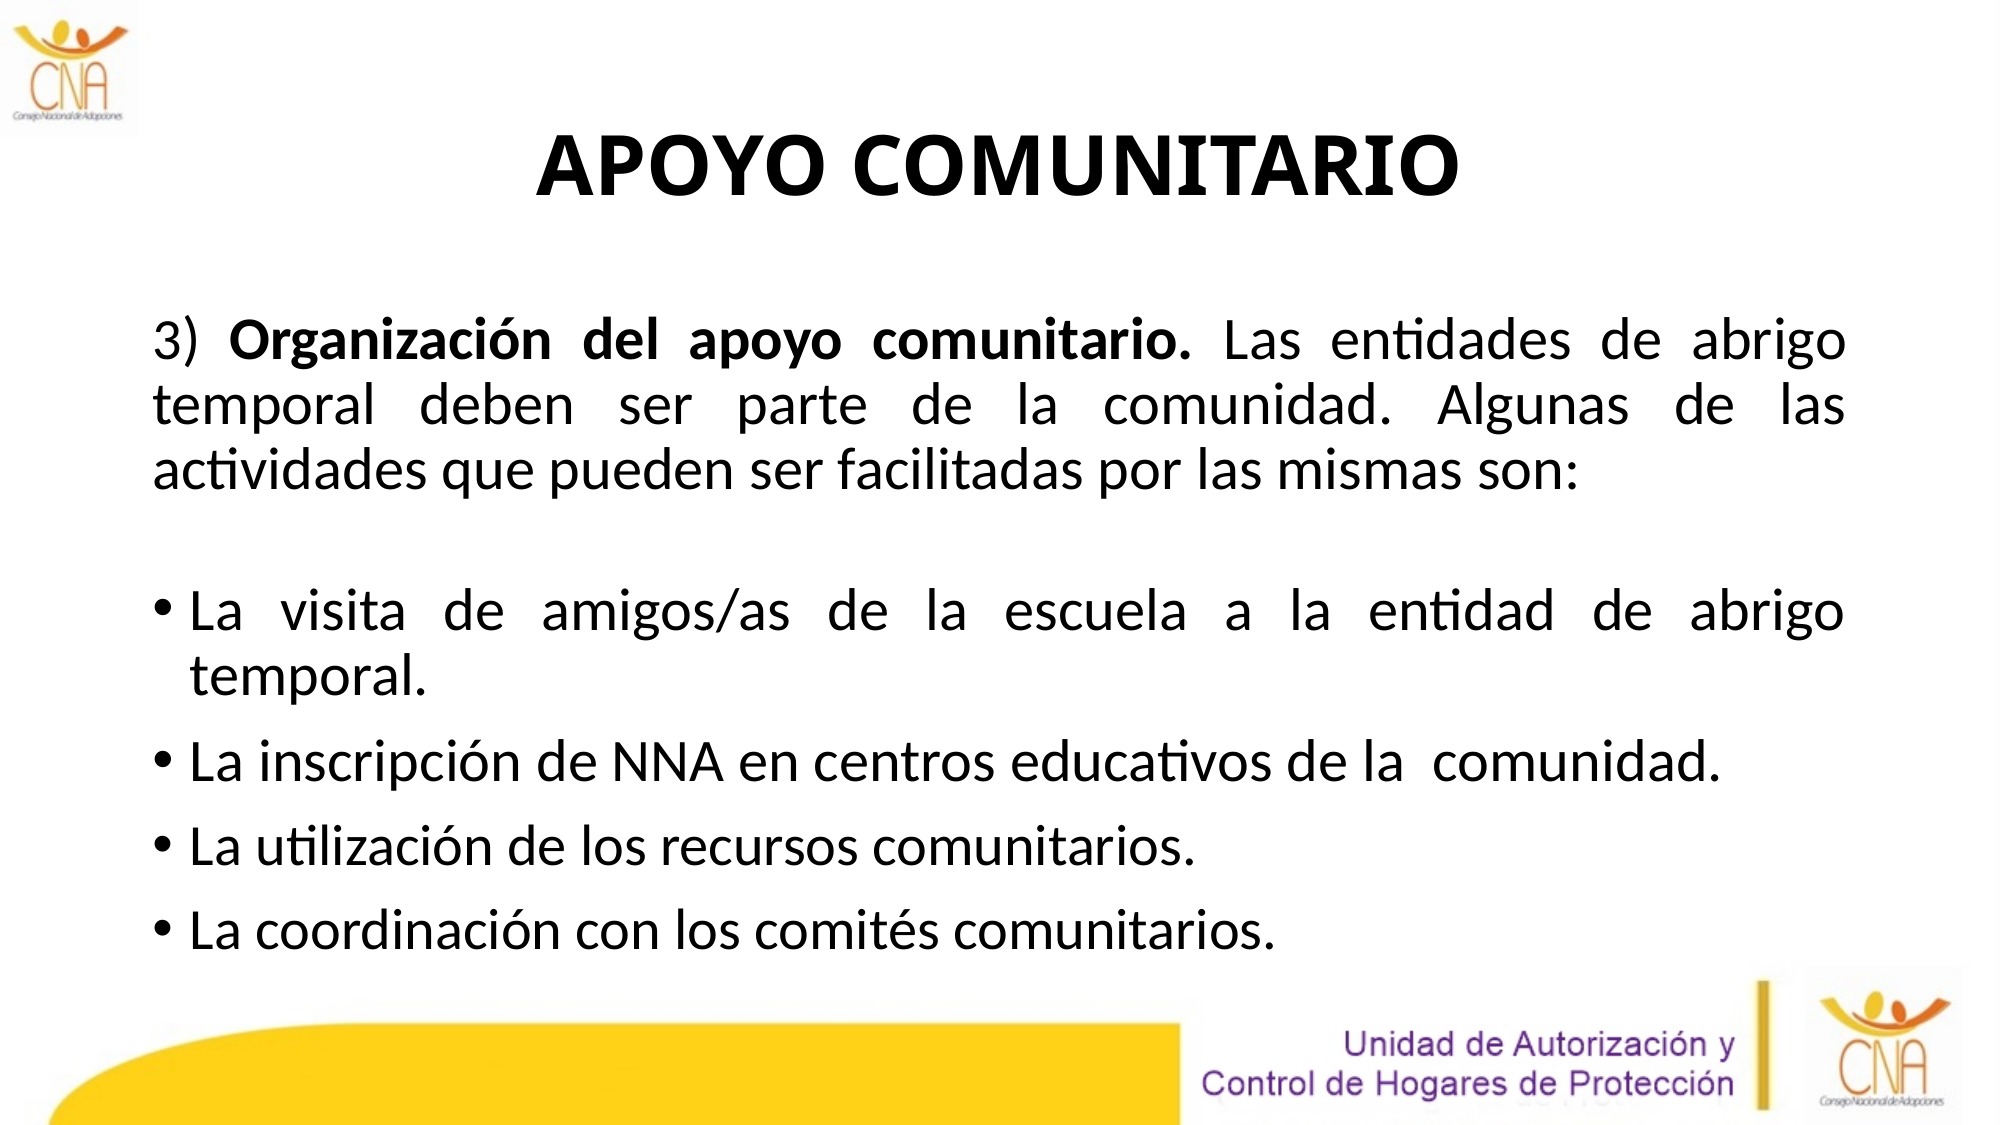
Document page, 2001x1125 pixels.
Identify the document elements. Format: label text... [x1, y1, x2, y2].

list 3) Organización del apoyo comunitario. Las entidades de abrigo temporal deben ser parte de la comunidad. Algunas de las actividades que pueden ser facilitadas por las mismas son: La visita de amigos/as de la escuela a la entidad de abrigo temporal. La inscripción de NNA en centros educativos de la comunidad. La utilización de los recursos comunitarios. La coordinación con los comités comunitarios. [137, 299, 1863, 1014]
title Apoyo comunitario [137, 59, 1863, 278]
picture [0, 0, 2001, 1125]
